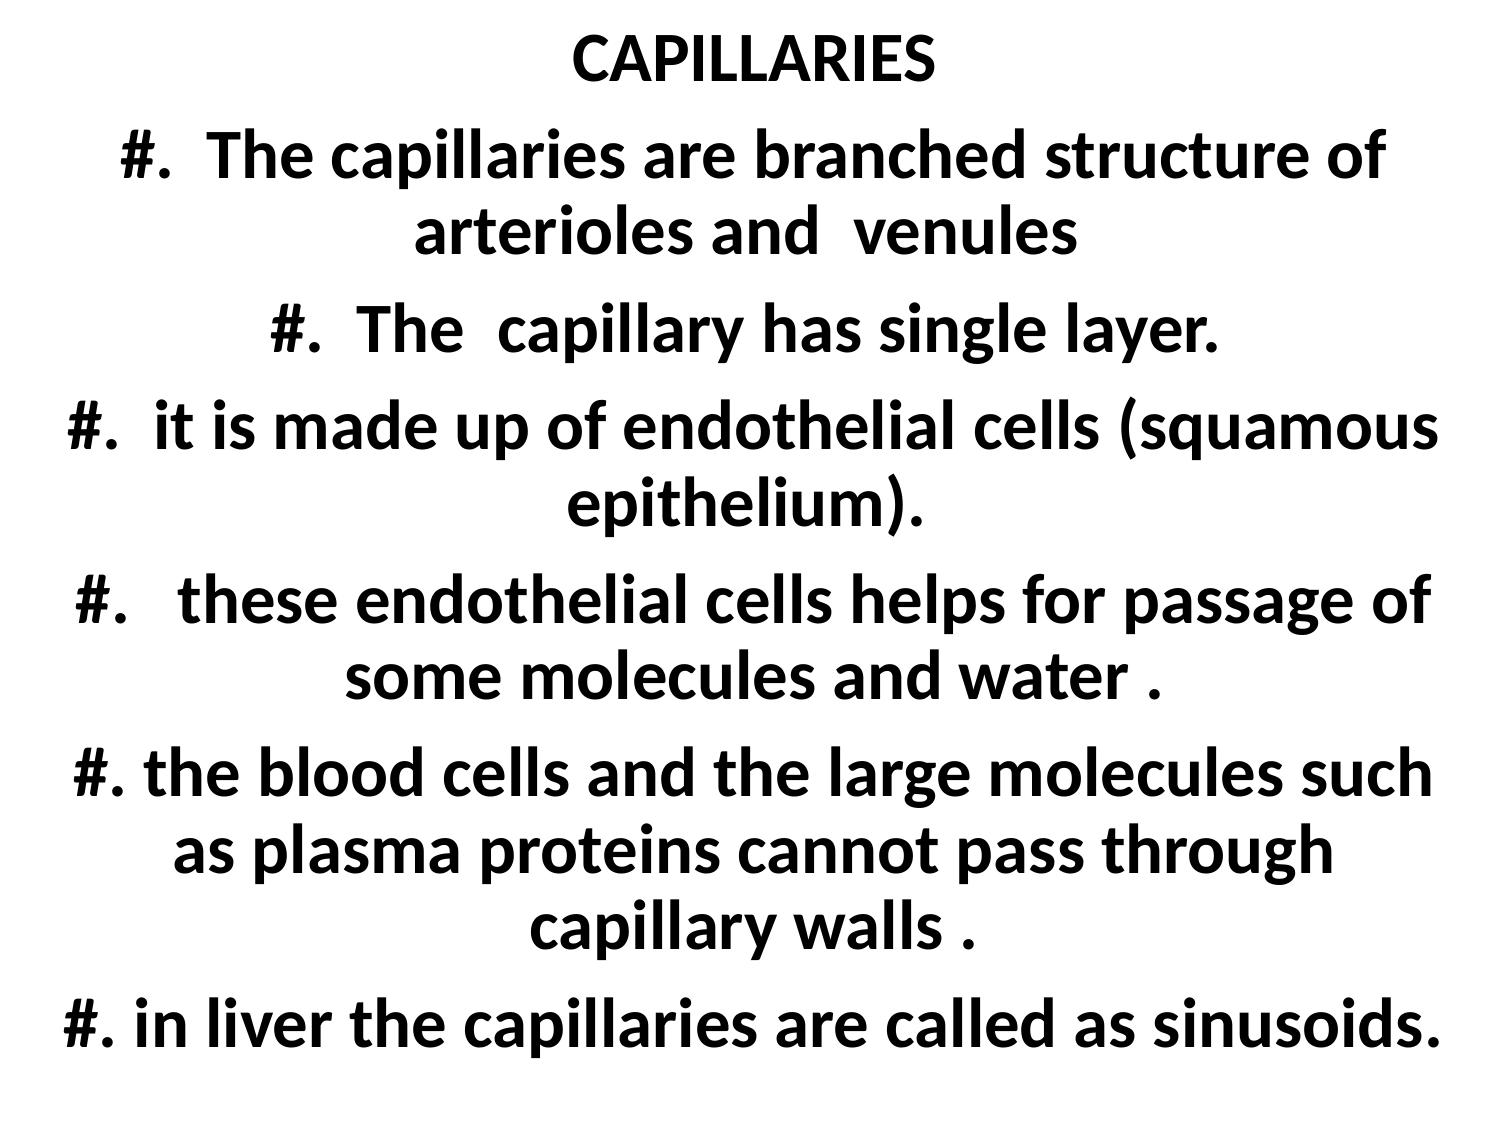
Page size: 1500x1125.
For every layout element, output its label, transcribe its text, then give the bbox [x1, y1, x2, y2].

subtitle CAPILLARIES #. The capillaries are branched structure of arterioles and venules #. The capillary has single layer. #. it is made up of endothelial cells (squamous epithelium). #. these endothelial cells helps for passage of some molecules and water . #. the blood cells and the large molecules such as plasma proteins cannot pass through capillary walls . #. in liver the capillaries are called as sinusoids. [46, 12, 1464, 1125]
